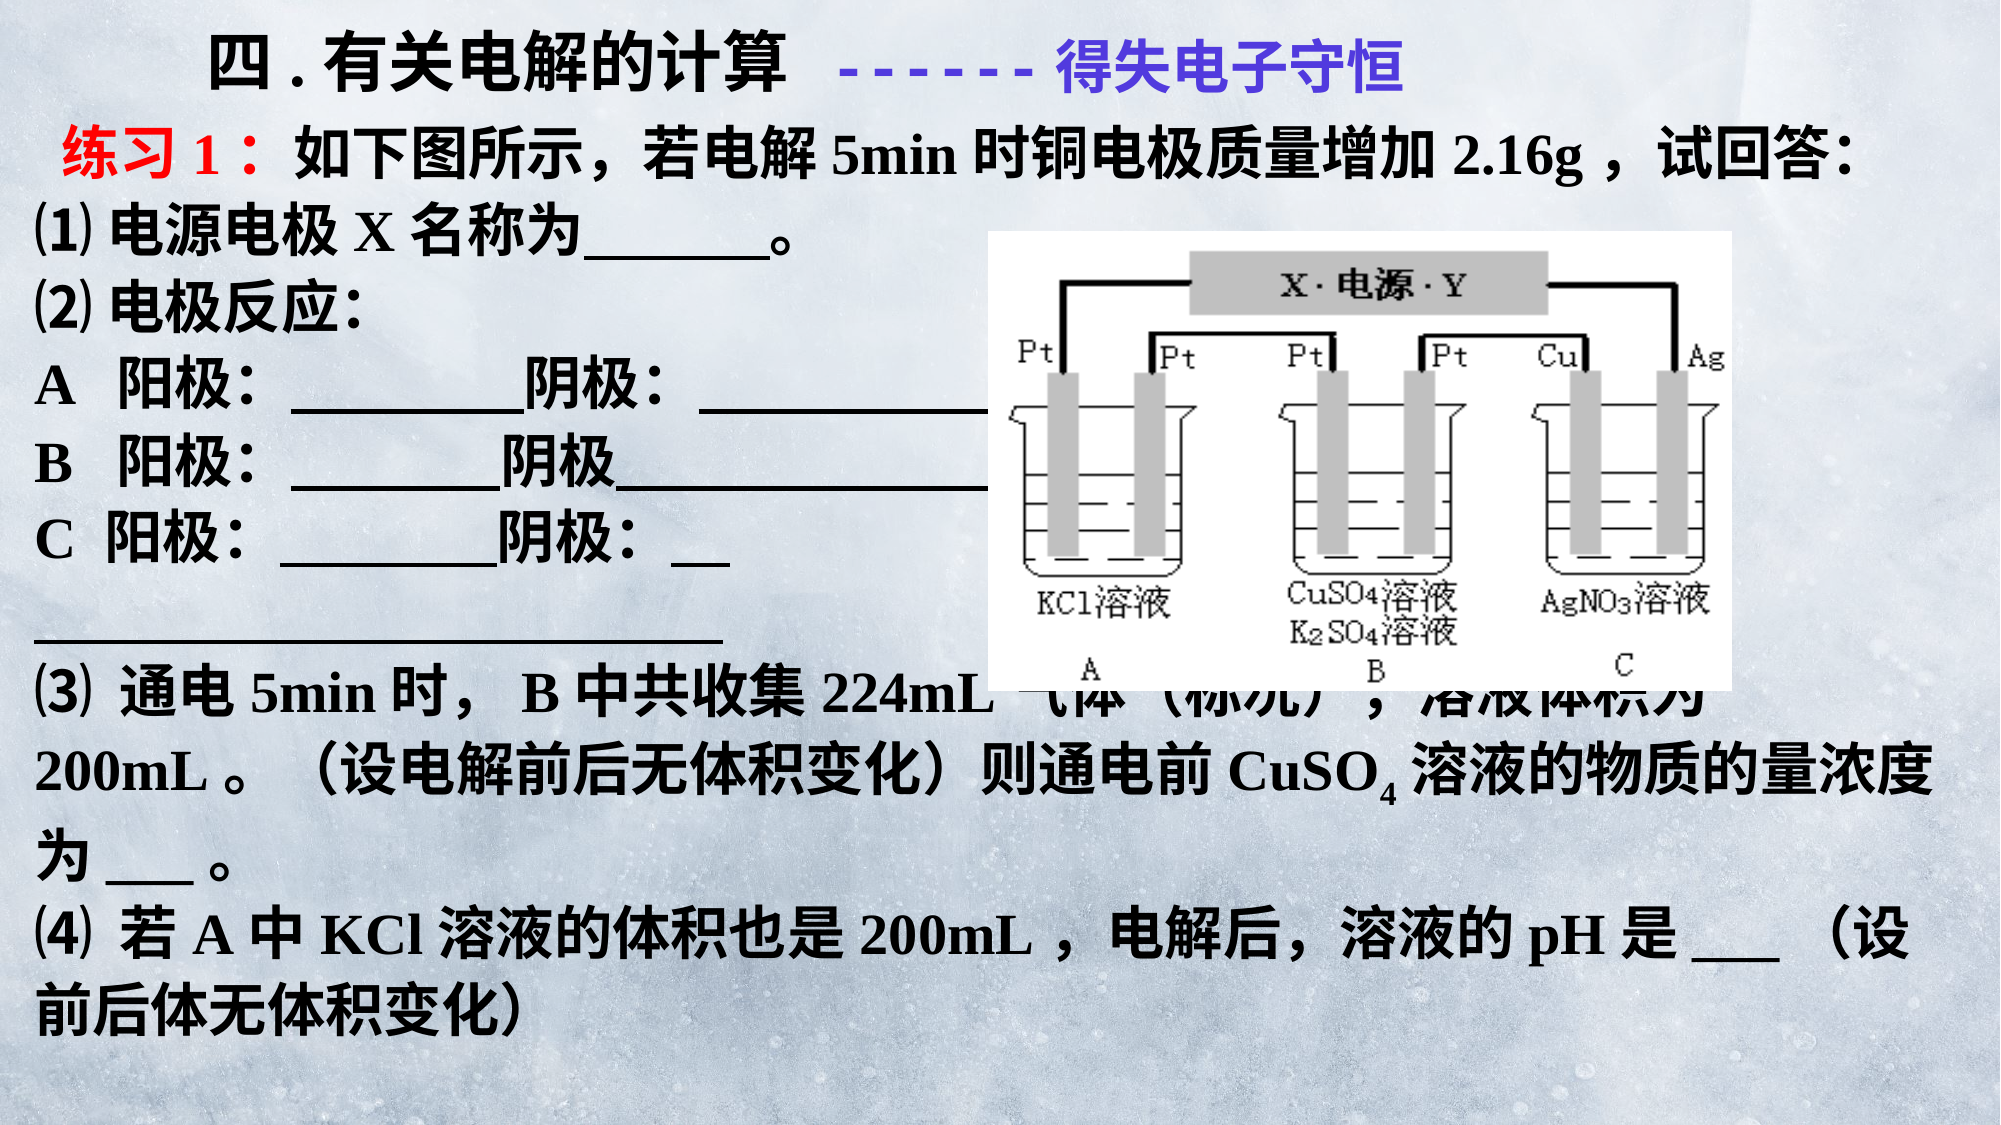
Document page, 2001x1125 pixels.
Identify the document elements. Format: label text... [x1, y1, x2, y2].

text_box 练习1：如下图所示，若电解5min时铜电极质量增加2.16g，试回答： ⑴电源电极X名称为 。 ⑵电极反应： A 阳极： 阴极： B 阳极： 阴极 C 阳极： 阴极： ⑶ 通电5min时，B中共收集224mL气体（标况），溶液体积为200mL。（设电解前后无体积变化）则通电前CuSO4溶液的物质的量浓度为___。 ⑷ 若A中KCl溶液的体积也是200mL，电解后，溶液的pH是___（设前后体无体积变化） [19, 101, 1957, 1051]
text_box 四.有关电解的计算 [137, 12, 859, 108]
text_box Am－－me－=A [0, 0, 2000, 1125]
text_box ------得失电子守恒 [763, 22, 1473, 108]
picture [988, 231, 1732, 691]
